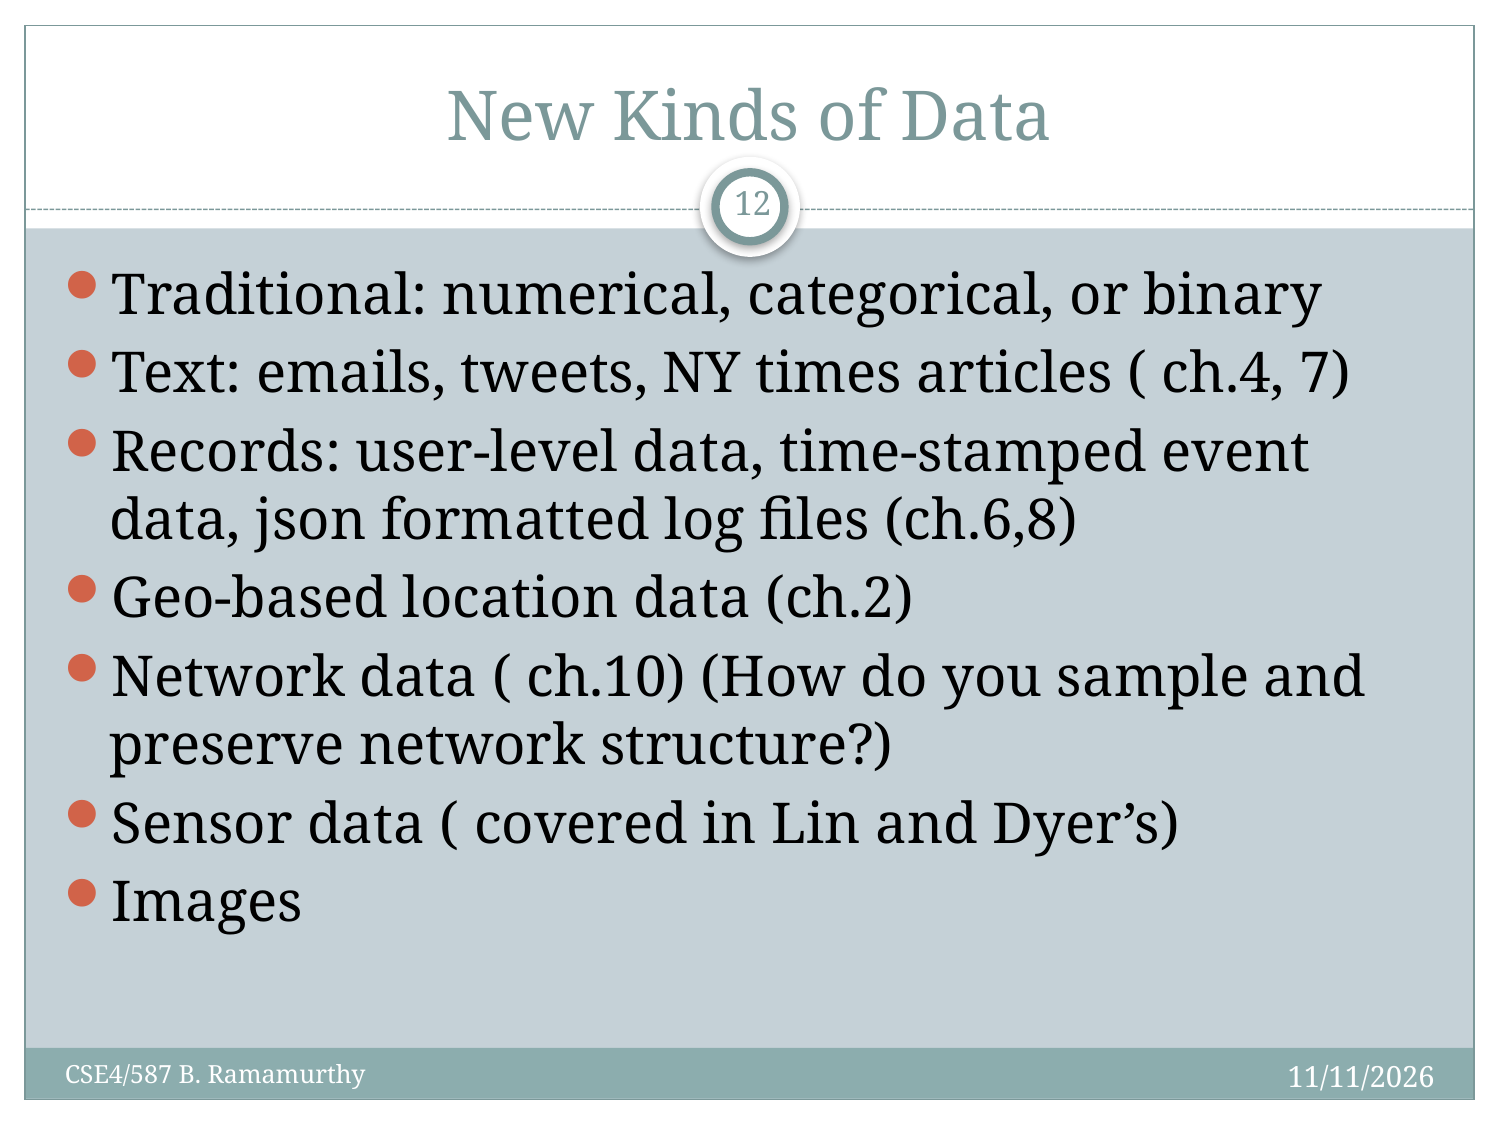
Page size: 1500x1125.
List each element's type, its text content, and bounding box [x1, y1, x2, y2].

slide_number 12 [715, 168, 791, 241]
footer CSE4/587 B. Ramamurthy [50, 1051, 638, 1112]
list Traditional: numerical, categorical, or binary Text: emails, tweets, NY times articles ( ch.4, 7) Records: user-level data, time-stamped event data, json formatted log files (ch.6,8) Geo-based location data (ch.2) Network data ( ch.10) (How do you sample and preserve network structure?) Sensor data ( covered in Lin and Dyer’s) Images [49, 250, 1445, 1001]
title New Kinds of Data [49, 37, 1450, 162]
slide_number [950, 1050, 1450, 1111]
